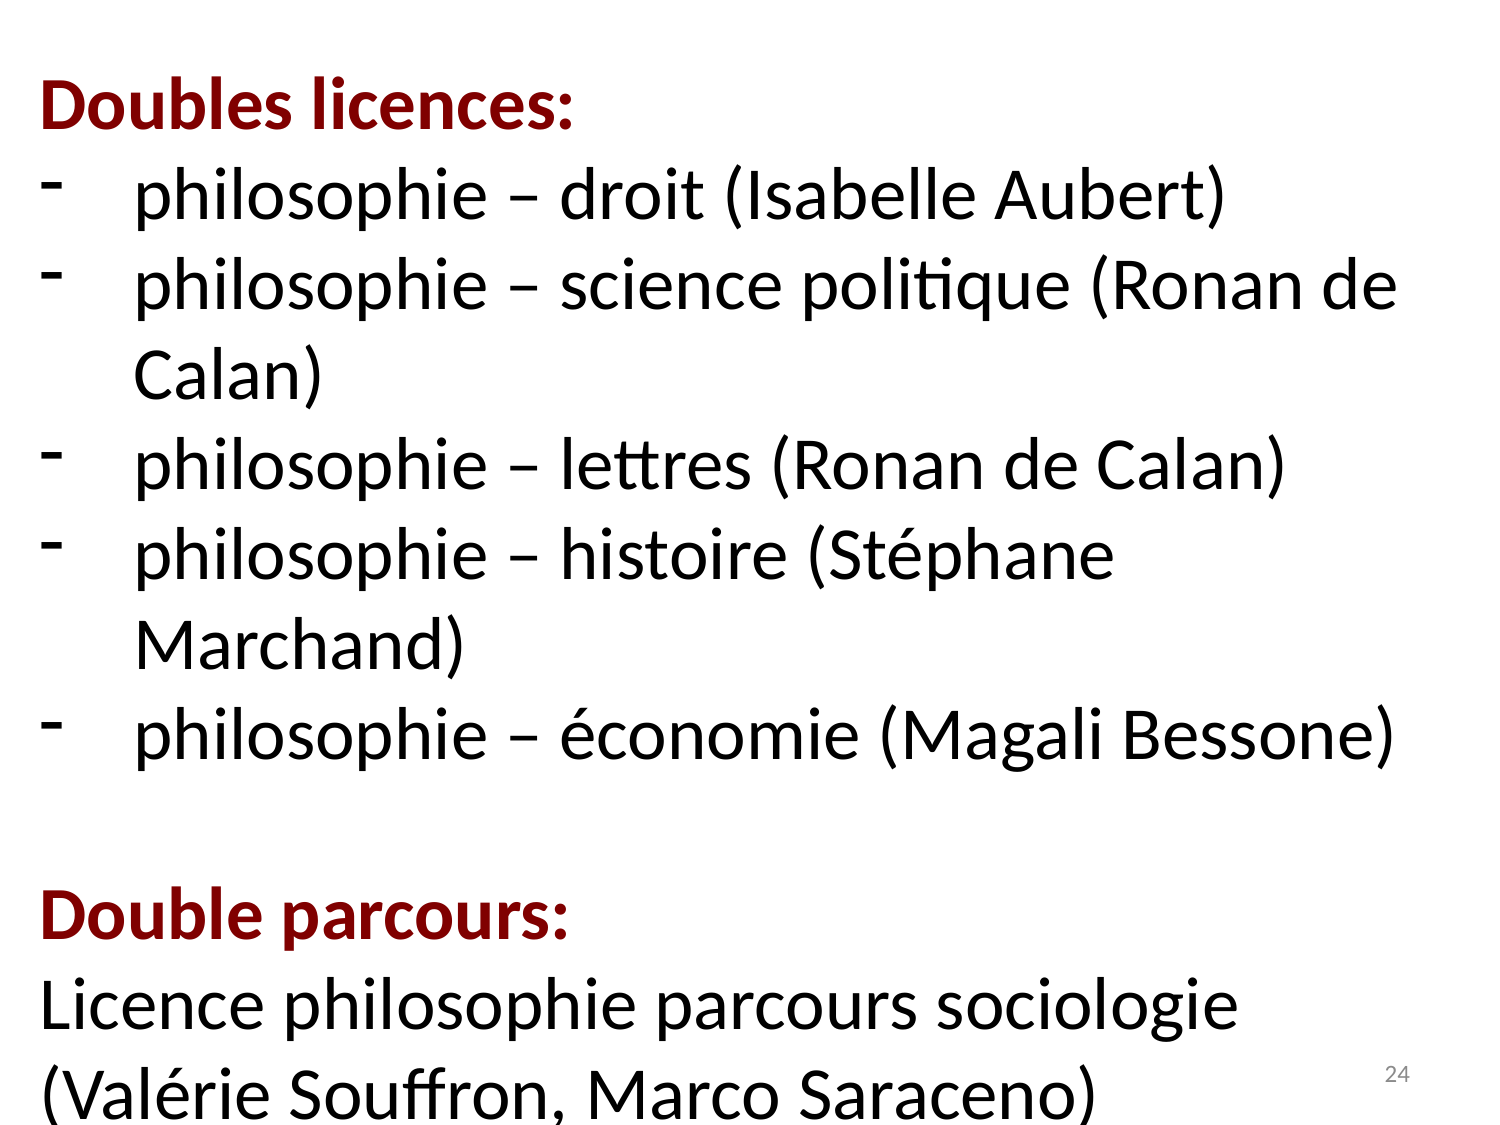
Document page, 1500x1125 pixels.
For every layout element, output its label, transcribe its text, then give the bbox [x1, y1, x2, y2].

slide_number 24 [1074, 1042, 1425, 1103]
text_box Doubles licences: philosophie – droit (Isabelle Aubert) philosophie – science politique (Ronan de Calan) philosophie – lettres (Ronan de Calan) philosophie – histoire (Stéphane Marchand) philosophie – économie (Magali Bessone) Double parcours: Licence philosophie parcours sociologie (Valérie Souffron, Marco Saraceno) [24, 47, 1459, 1125]
